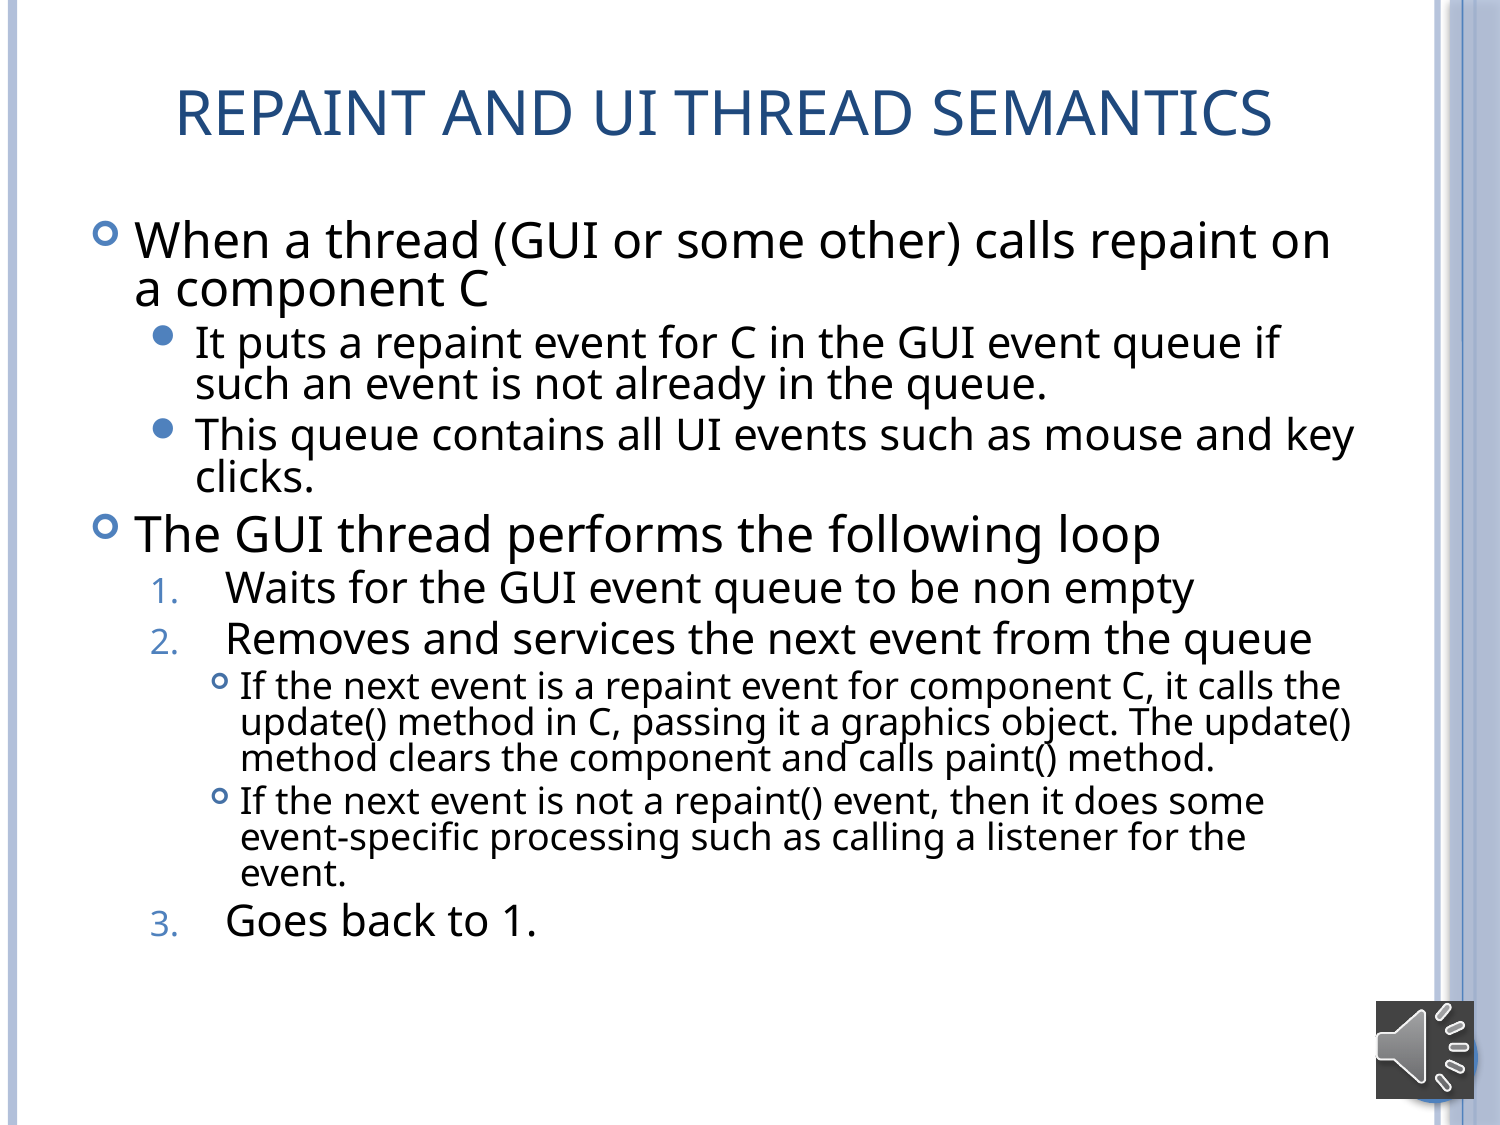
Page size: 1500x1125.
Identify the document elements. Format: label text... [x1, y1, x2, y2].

title Repaint and UI Thread semantics [75, 45, 1375, 175]
picture [1374, 999, 1476, 1101]
list When a thread (GUI or some other) calls repaint on a component C It puts a repaint event for C in the GUI event queue if such an event is not already in the queue. This queue contains all UI events such as mouse and key clicks. The GUI thread performs the following loop Waits for the GUI event queue to be non empty Removes and services the next event from the queue If the next event is a repaint event for component C, it calls the update() method in C, passing it a graphics object. The update() method clears the component and calls paint() method. If the next event is not a repaint() event, then it does some event-specific processing such as calling a listener for the event. Goes back to 1. [75, 212, 1375, 1062]
